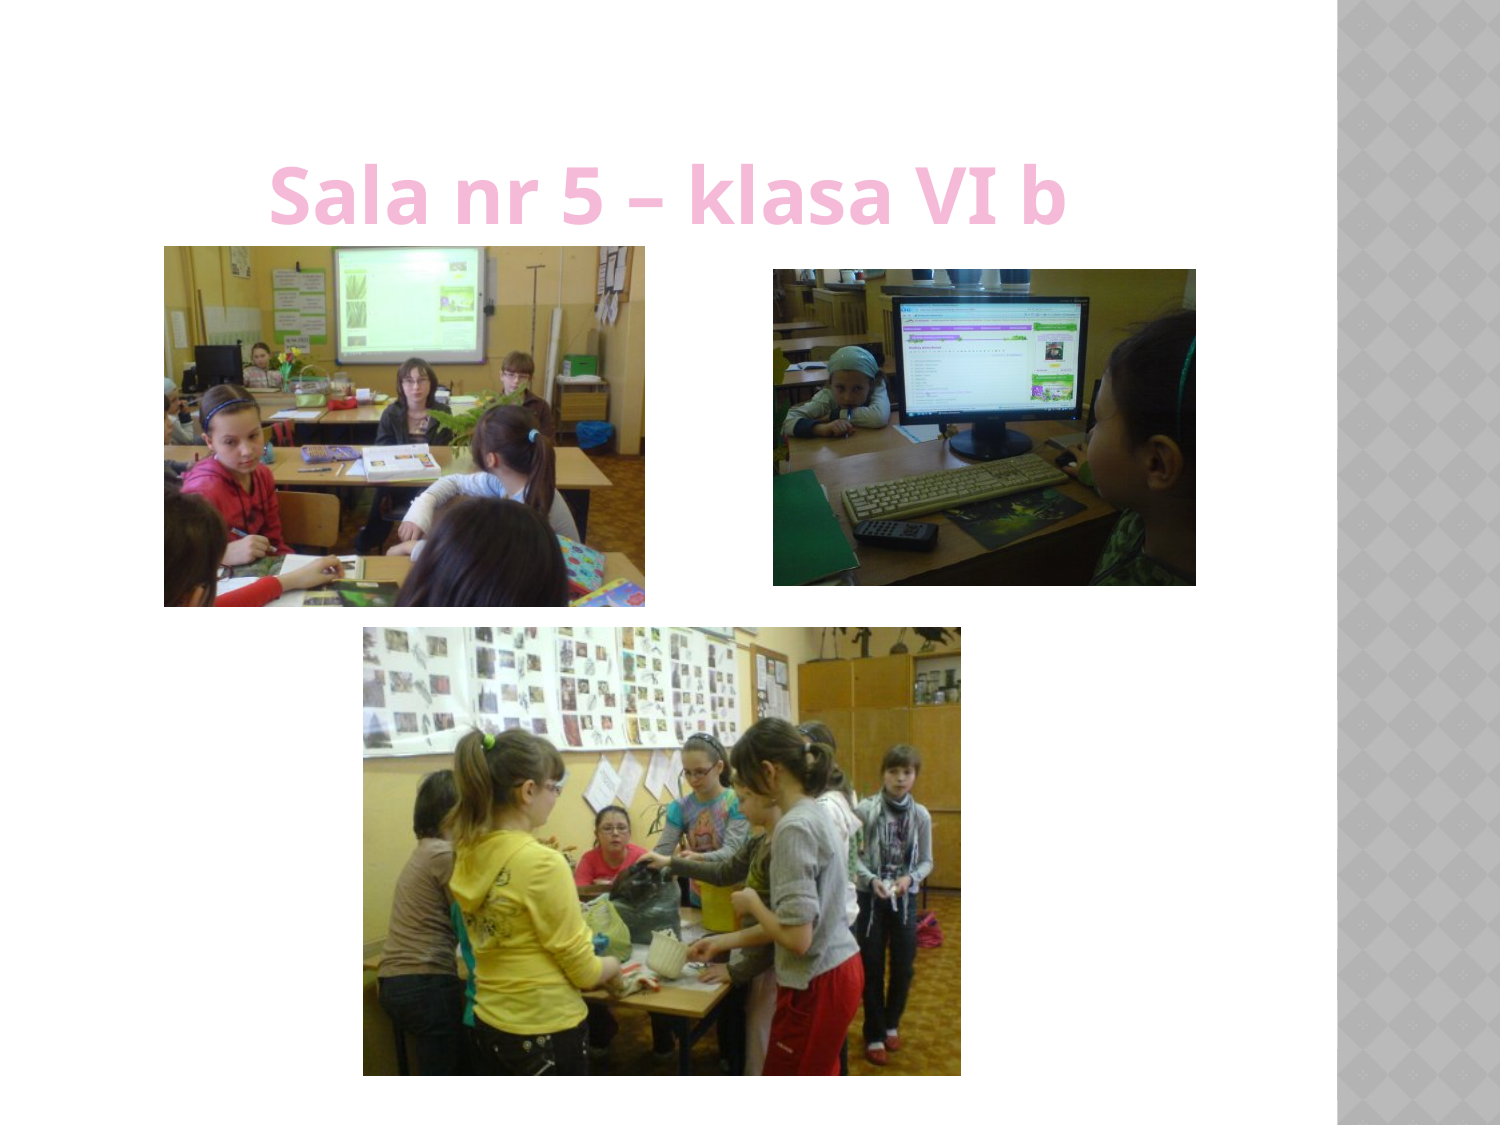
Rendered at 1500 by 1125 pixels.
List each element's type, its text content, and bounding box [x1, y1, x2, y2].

picture [772, 269, 1196, 587]
title Sala nr 5 – klasa VI b [75, 52, 1263, 240]
picture [362, 627, 962, 1077]
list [163, 245, 645, 607]
